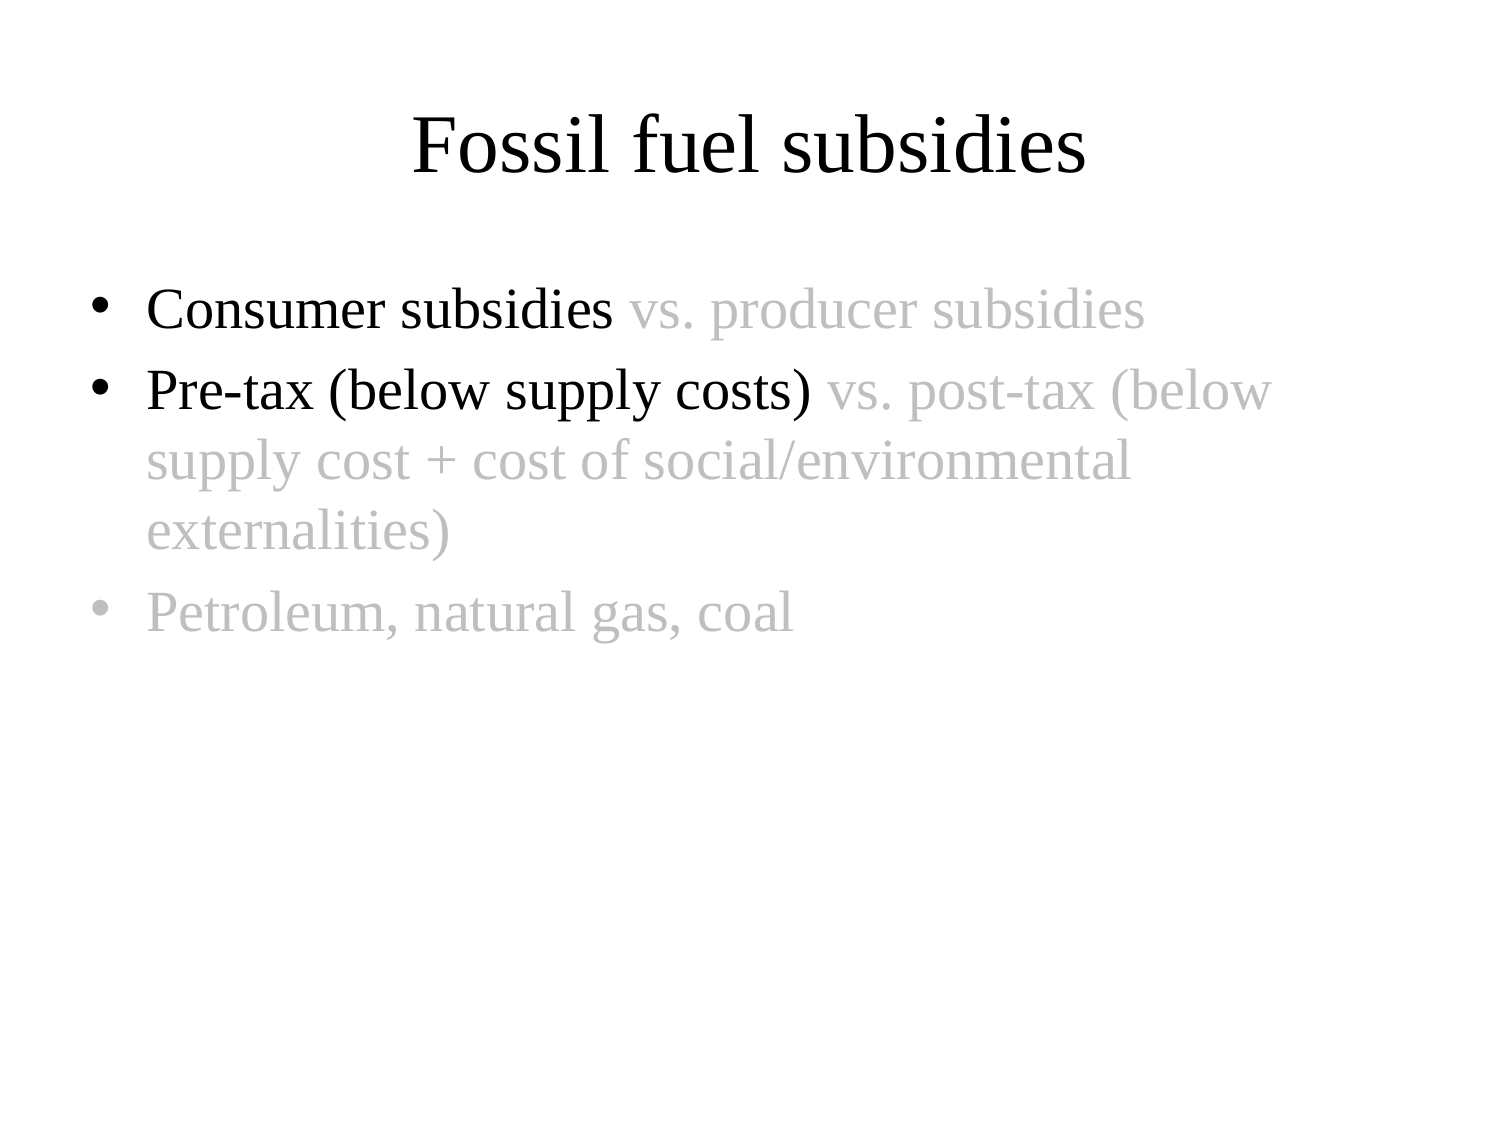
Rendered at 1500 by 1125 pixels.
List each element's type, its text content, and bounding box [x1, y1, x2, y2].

list Consumer subsidies vs. producer subsidies Pre-tax (below supply costs) vs. post-tax (below supply cost + cost of social/environmental externalities) Petroleum, natural gas, coal [75, 262, 1425, 1005]
title Fossil fuel subsidies [75, 45, 1425, 233]
